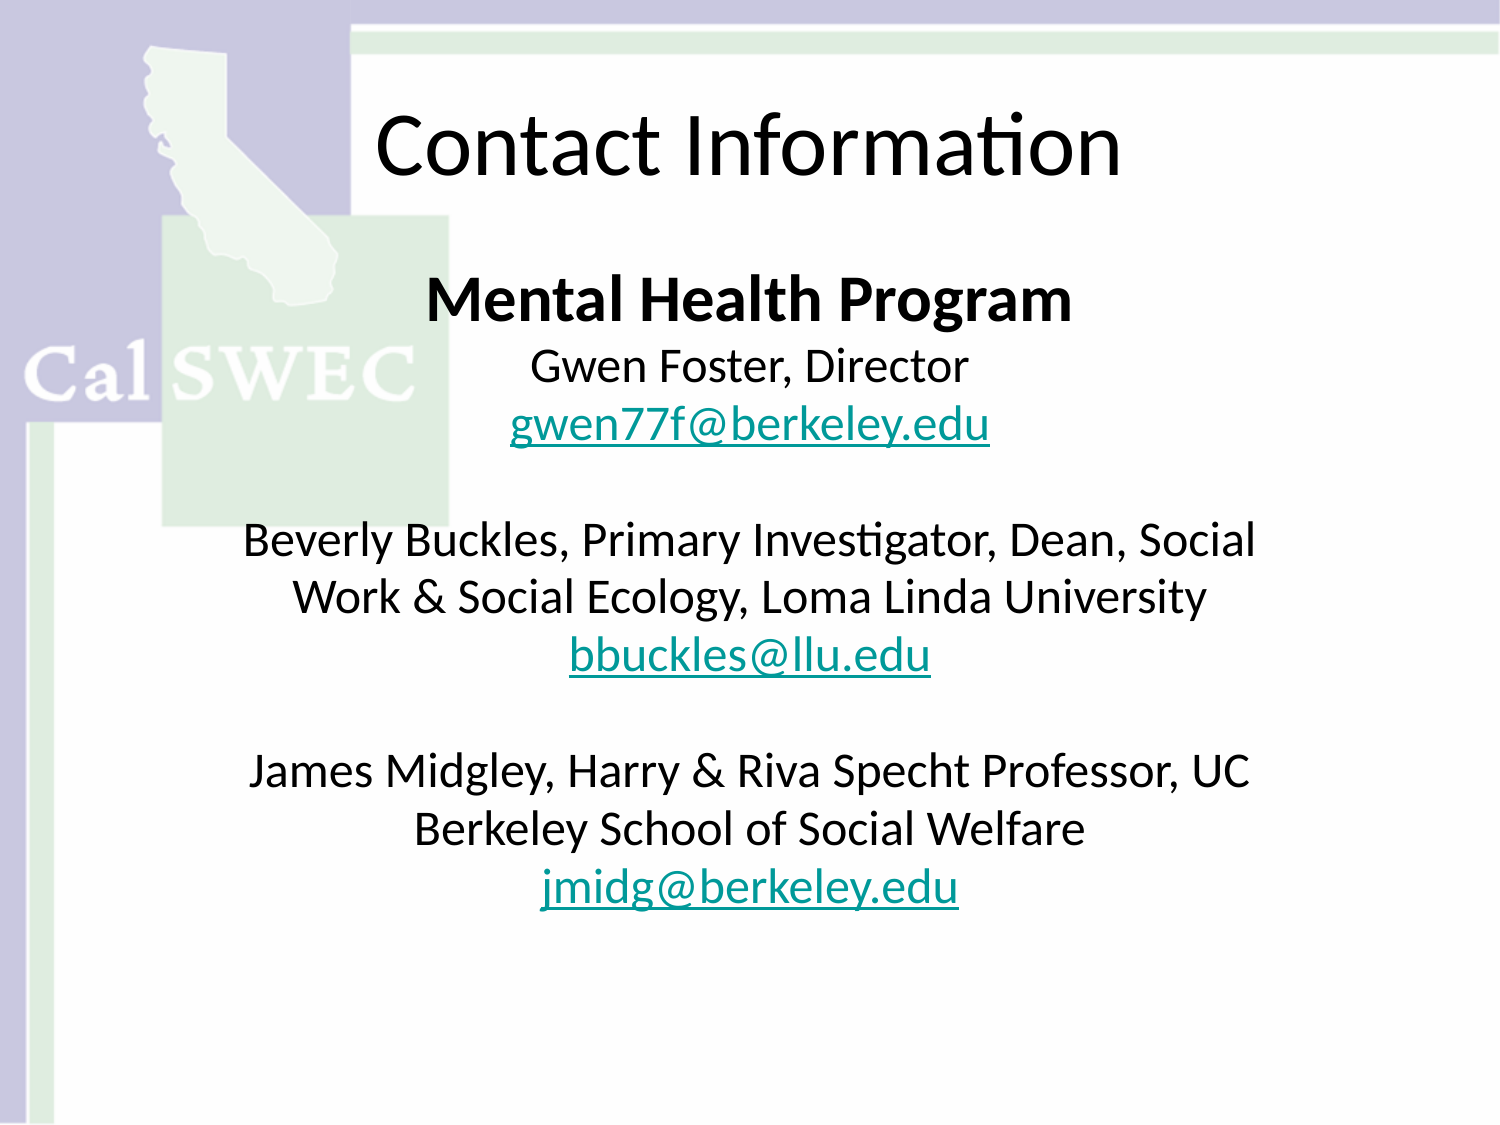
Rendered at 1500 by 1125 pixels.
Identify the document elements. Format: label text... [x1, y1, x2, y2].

picture [0, 0, 1500, 1125]
list Mental Health Program Gwen Foster, Director gwen77f@berkeley.edu Beverly Buckles, Primary Investigator, Dean, Social Work & Social Ecology, Loma Linda University bbuckles@llu.edu James Midgley, Harry & Riva Specht Professor, UC Berkeley School of Social Welfare jmidg@berkeley.edu [74, 262, 1426, 1006]
title Contact Information [74, 44, 1426, 233]
